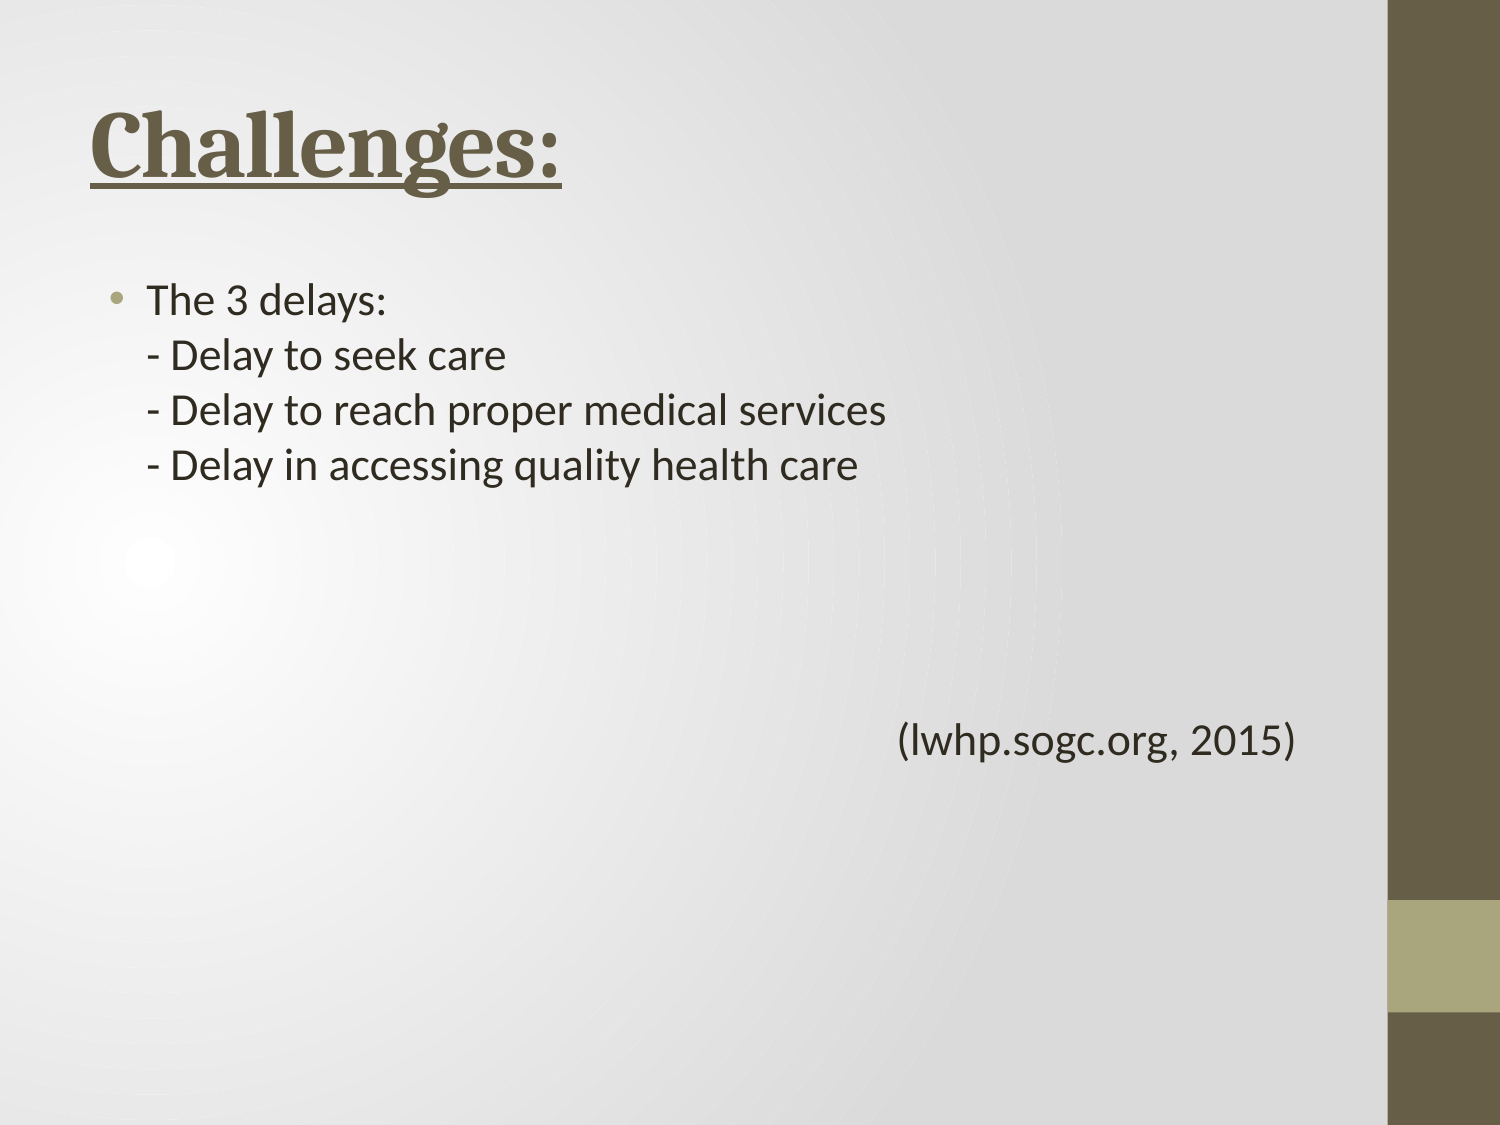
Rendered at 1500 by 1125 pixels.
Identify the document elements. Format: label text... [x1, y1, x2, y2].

list The 3 delays: - Delay to seek care - Delay to reach proper medical services - Delay in accessing quality health care (lwhp.sogc.org, 2015) [75, 262, 1325, 1050]
title Challenges: [75, 45, 1325, 233]
